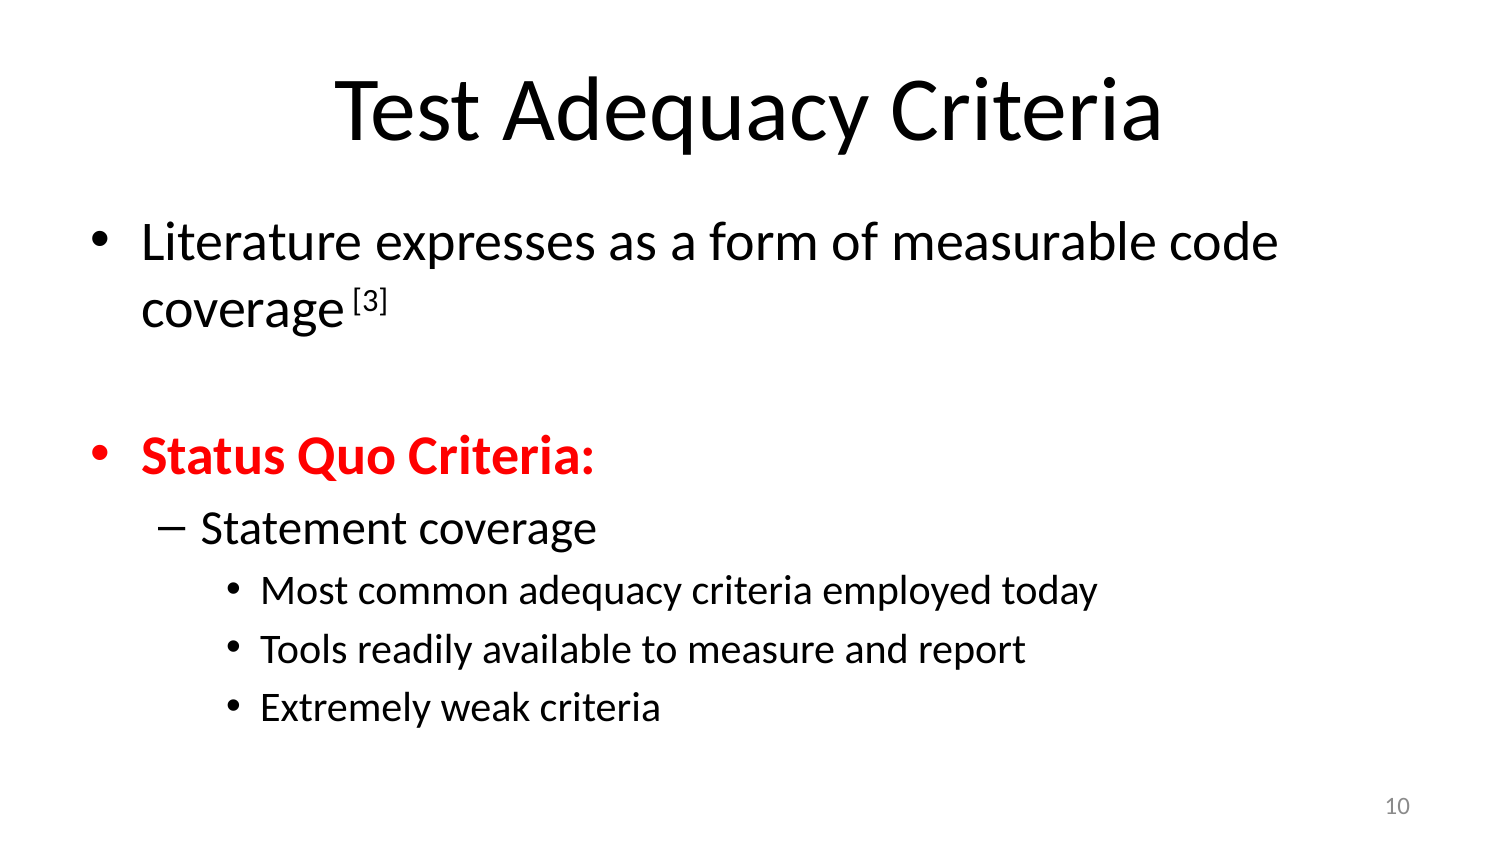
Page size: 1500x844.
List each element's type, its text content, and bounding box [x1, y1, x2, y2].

slide_number 10 [1074, 782, 1425, 827]
list Literature expresses as a form of measurable code coverage [3] Status Quo Criteria: Statement coverage Most common adequacy criteria employed today Tools readily available to measure and report Extremely weak criteria [75, 196, 1425, 741]
title Test Adequacy Criteria [75, 33, 1425, 175]
